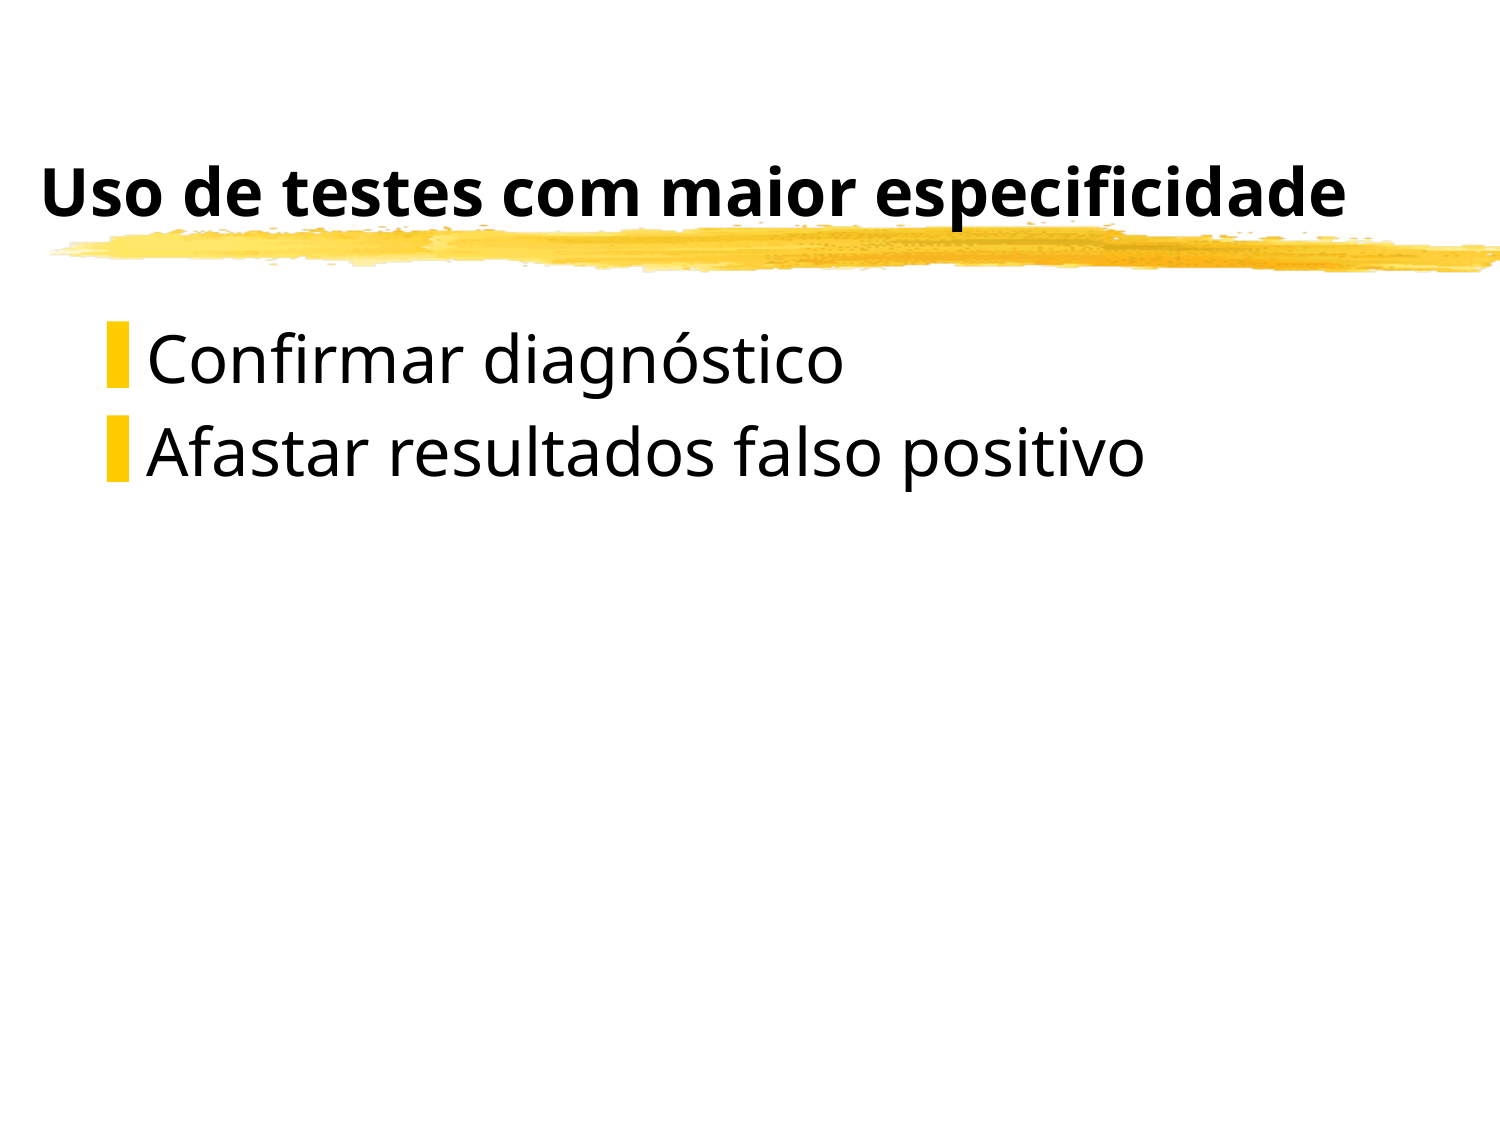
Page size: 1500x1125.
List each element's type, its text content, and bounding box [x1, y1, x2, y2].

list Confirmar diagnóstico Afastar resultados falso positivo [74, 309, 1417, 994]
title Uso de testes com maior especificidade [24, 74, 1488, 238]
picture [50, 215, 1500, 284]
